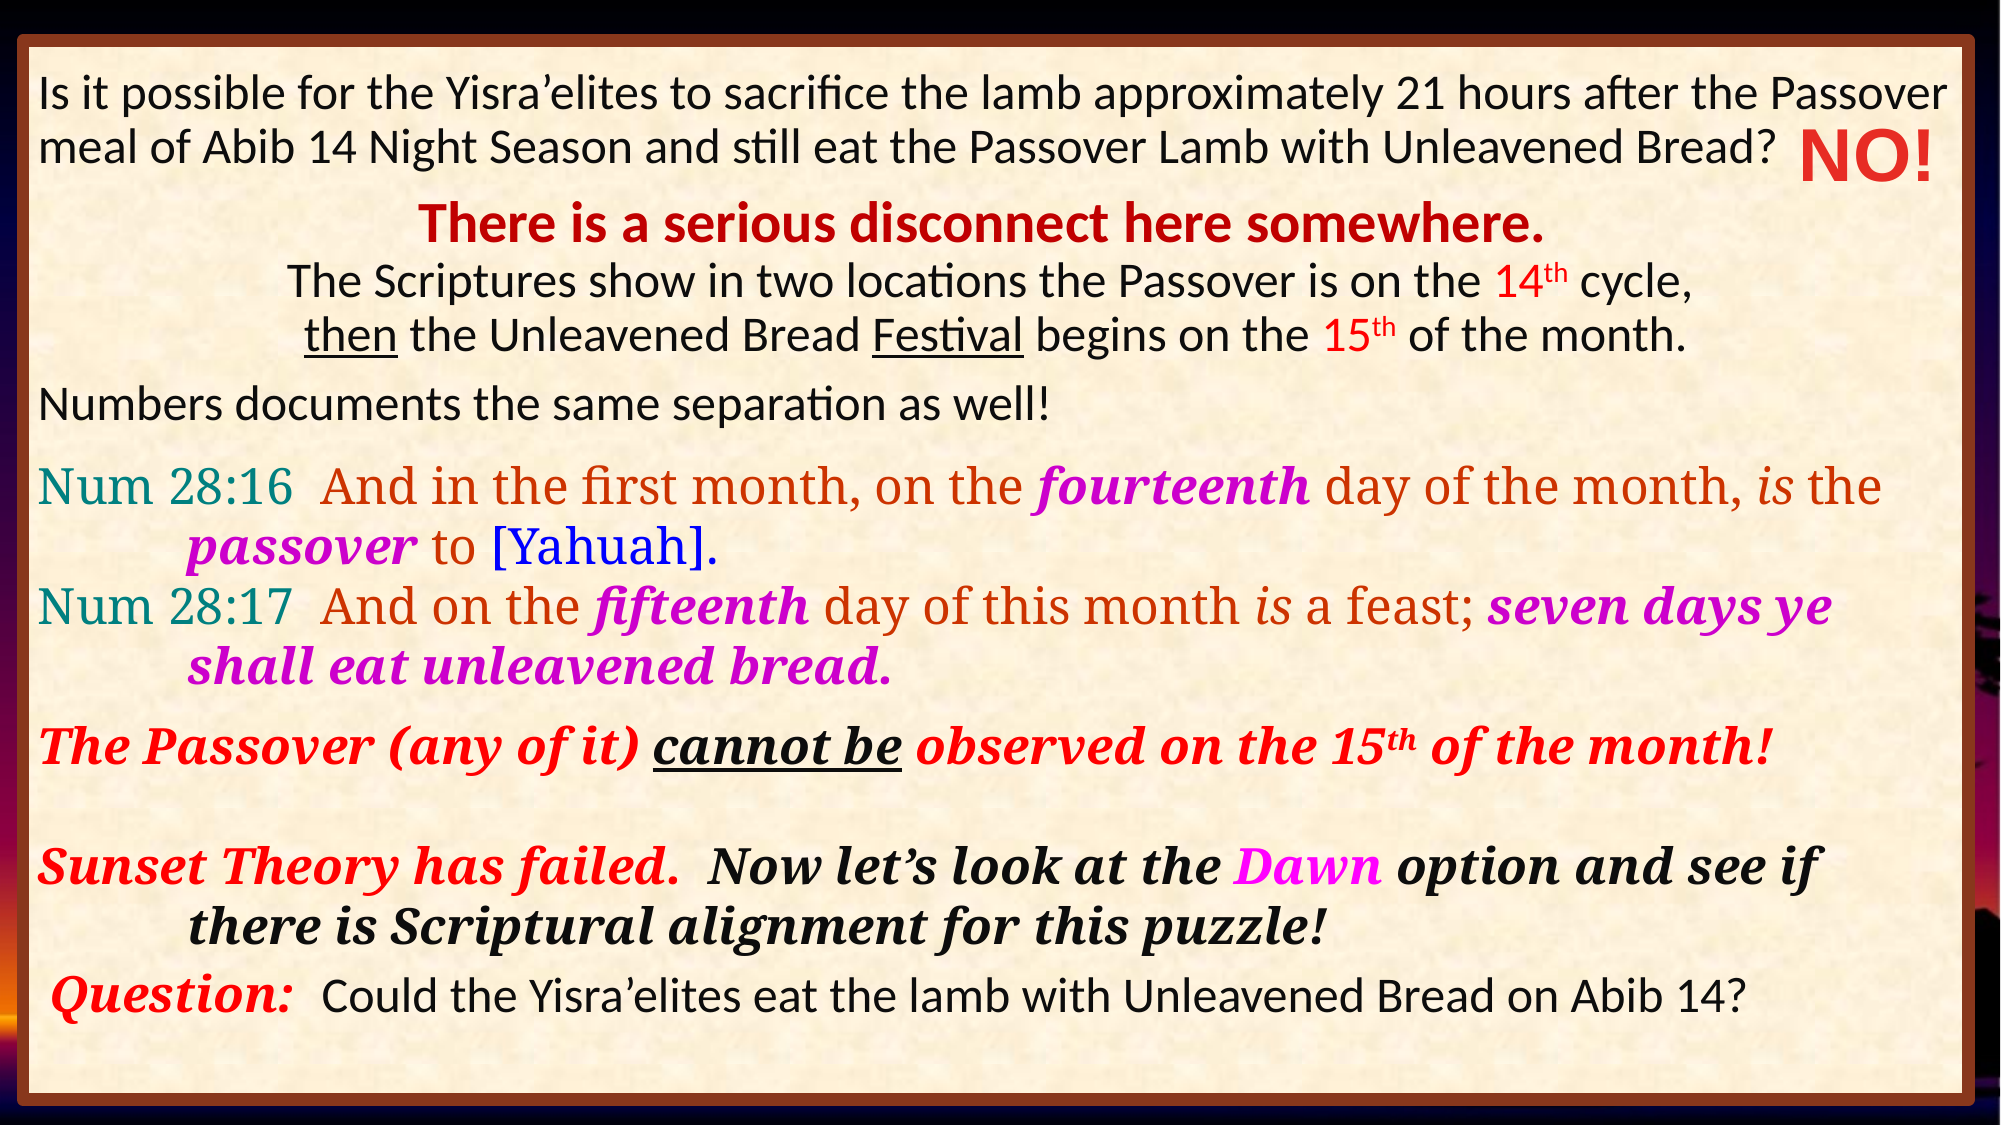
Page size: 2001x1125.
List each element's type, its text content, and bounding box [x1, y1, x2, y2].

list Is it possible for the Yisra’elites to sacrifice the lamb approximately 21 hours after the Passover meal of Abib 14 Night Season and still eat the Passover Lamb with Unleavened Bread? There is a serious disconnect here somewhere. The Scriptures show in two locations the Passover is on the 14th cycle, then the Unleavened Bread Festival begins on the 15th of the month. Numbers documents the same separation as well! Num 28:16 And in the first month, on the fourteenth day of the month, is the passover to [Yahuah]. Num 28:17 And on the fifteenth day of this month is a feast; seven days ye shall eat unleavened bread. The Passover (any of it) cannot be observed on the 15th of the month! Sunset Theory has failed. Now let’s look at the Dawn option and see if there is Scriptural alignment for this puzzle! Question: Could the Yisra’elites eat the lamb with Unleavened Bread on Abib 14? [22, 40, 1969, 1100]
text_box NO! [1783, 99, 1952, 205]
slide_number 41 [1437, 1044, 1975, 1105]
picture [0, 0, 2001, 1125]
